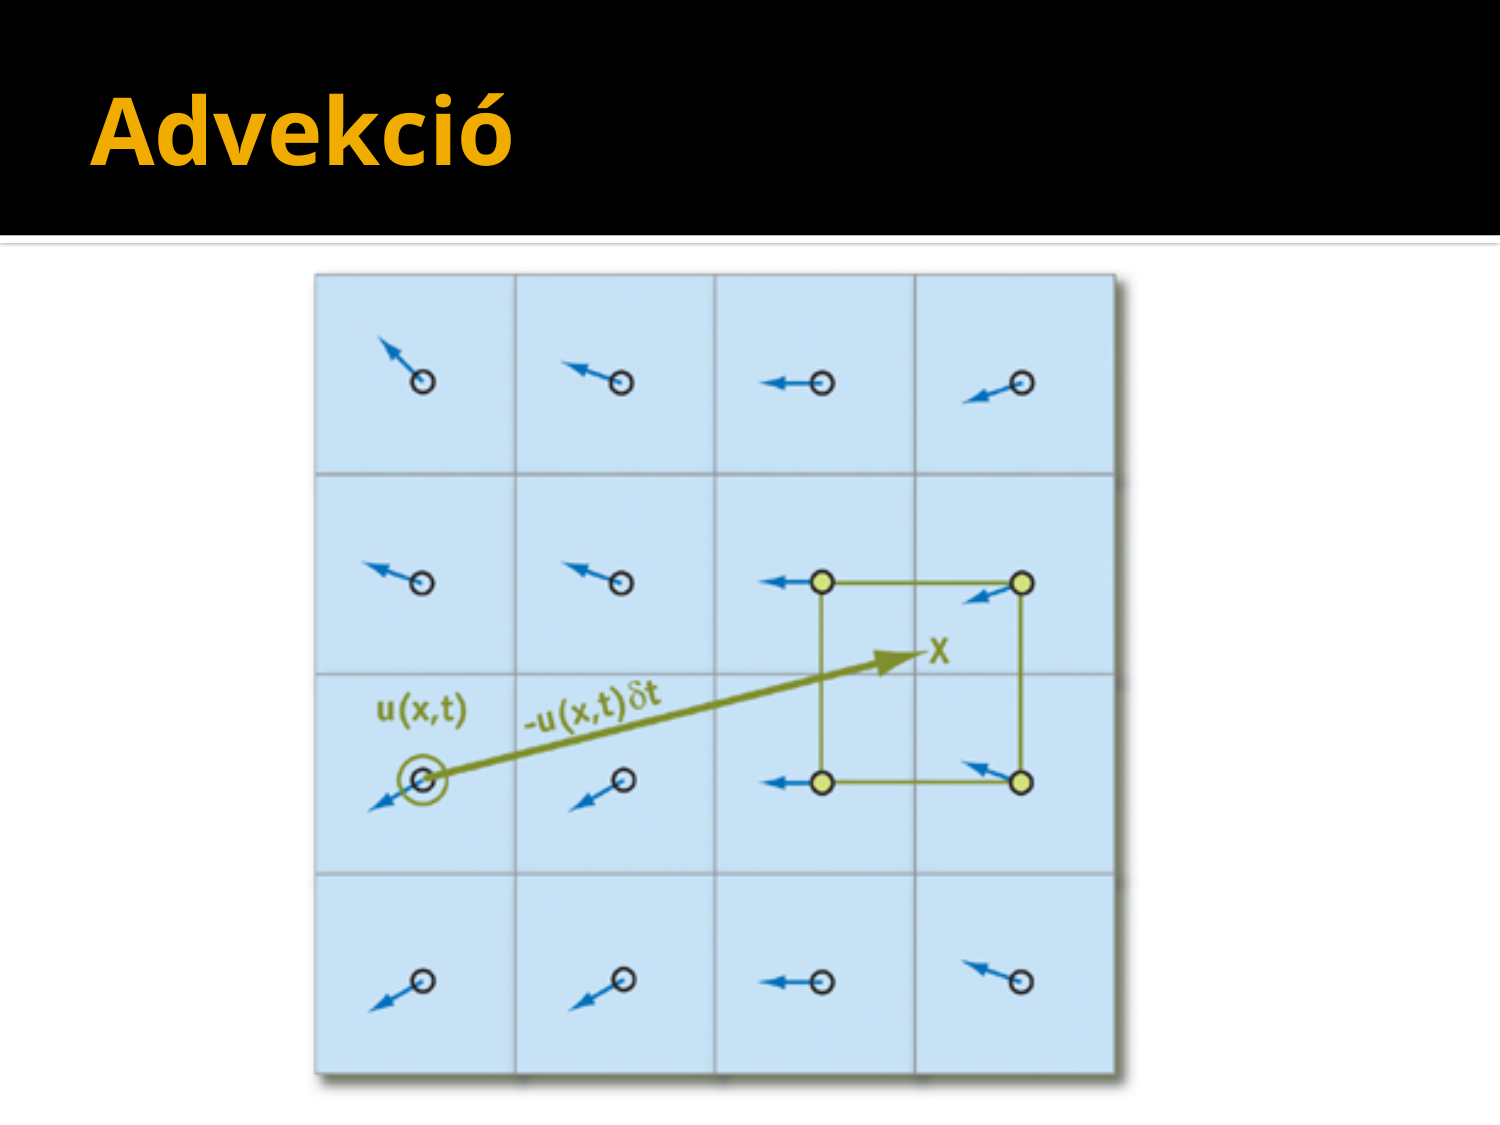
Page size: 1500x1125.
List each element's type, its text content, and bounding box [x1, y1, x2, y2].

title Advekció [75, 25, 1425, 231]
picture [307, 267, 1140, 1100]
